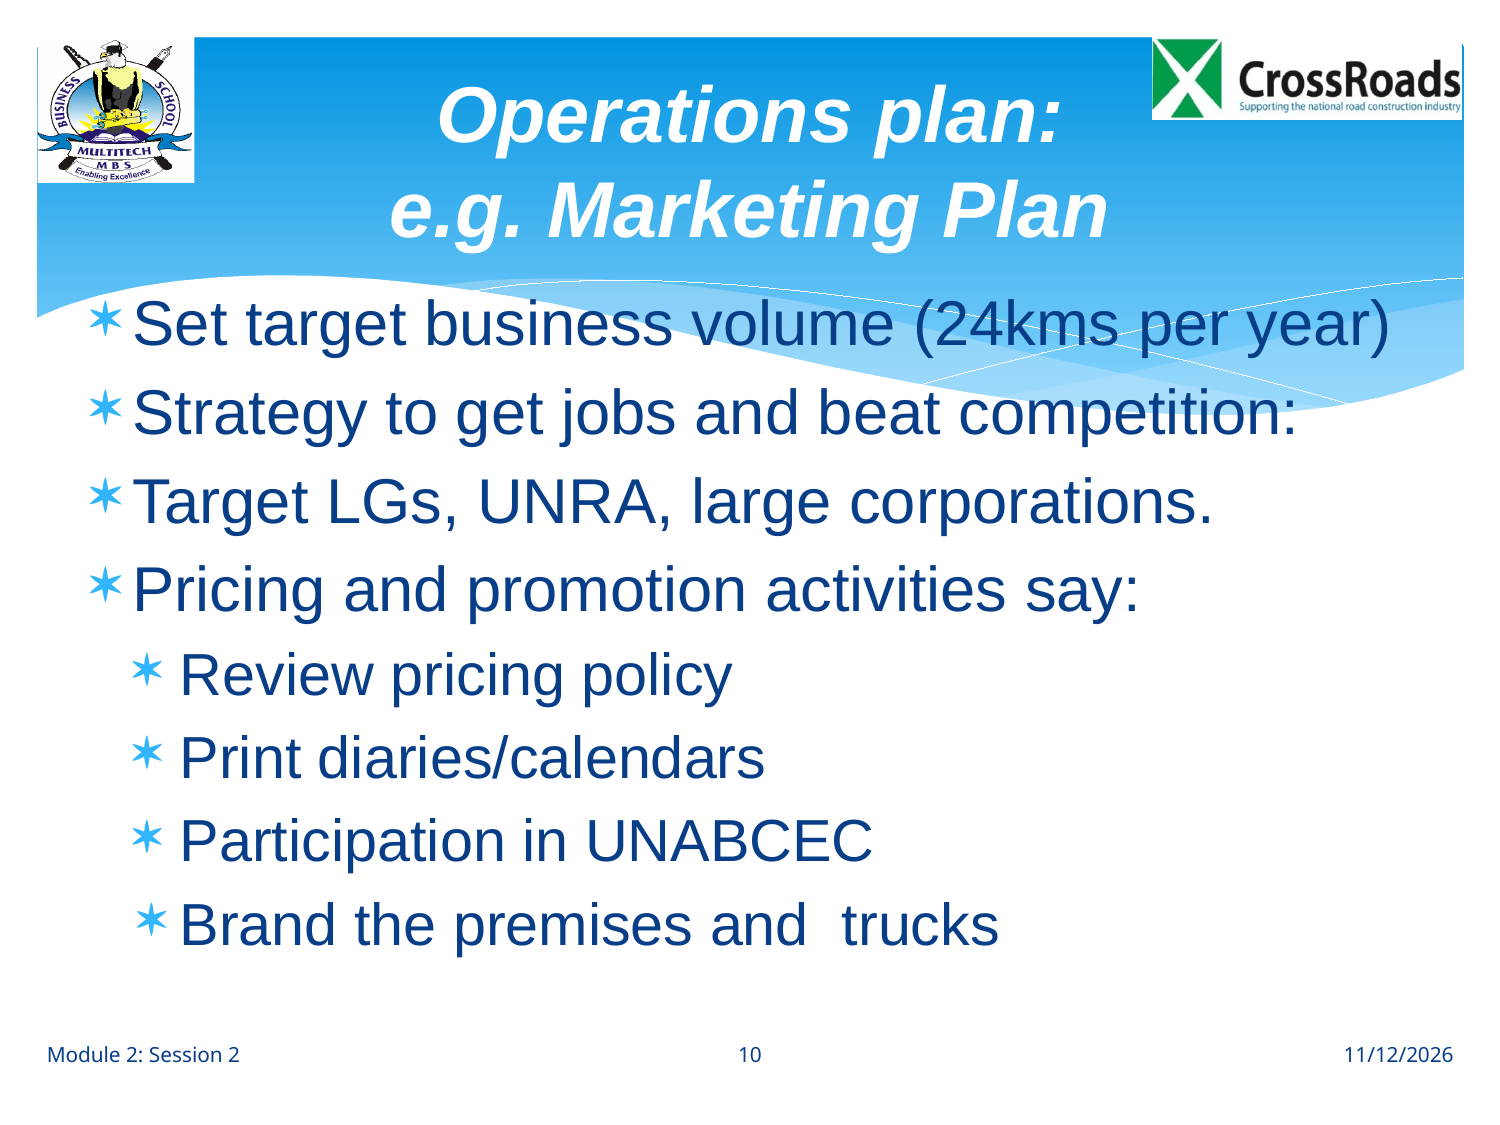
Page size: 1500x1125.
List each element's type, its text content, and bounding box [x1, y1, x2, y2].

footer Module 2: Session 2 [31, 1025, 653, 1086]
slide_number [847, 1025, 1469, 1086]
list Set target business volume (24kms per year) Strategy to get jobs and beat competition: Target LGs, UNRA, large corporations. Pricing and promotion activities say: Review pricing policy Print diaries/calendars Participation in UNABCEC Brand the premises and trucks [75, 275, 1425, 1038]
picture [1153, 37, 1462, 120]
slide_number 10 [654, 1025, 846, 1086]
title Operations plan: e.g. Marketing Plan [75, 55, 1425, 261]
